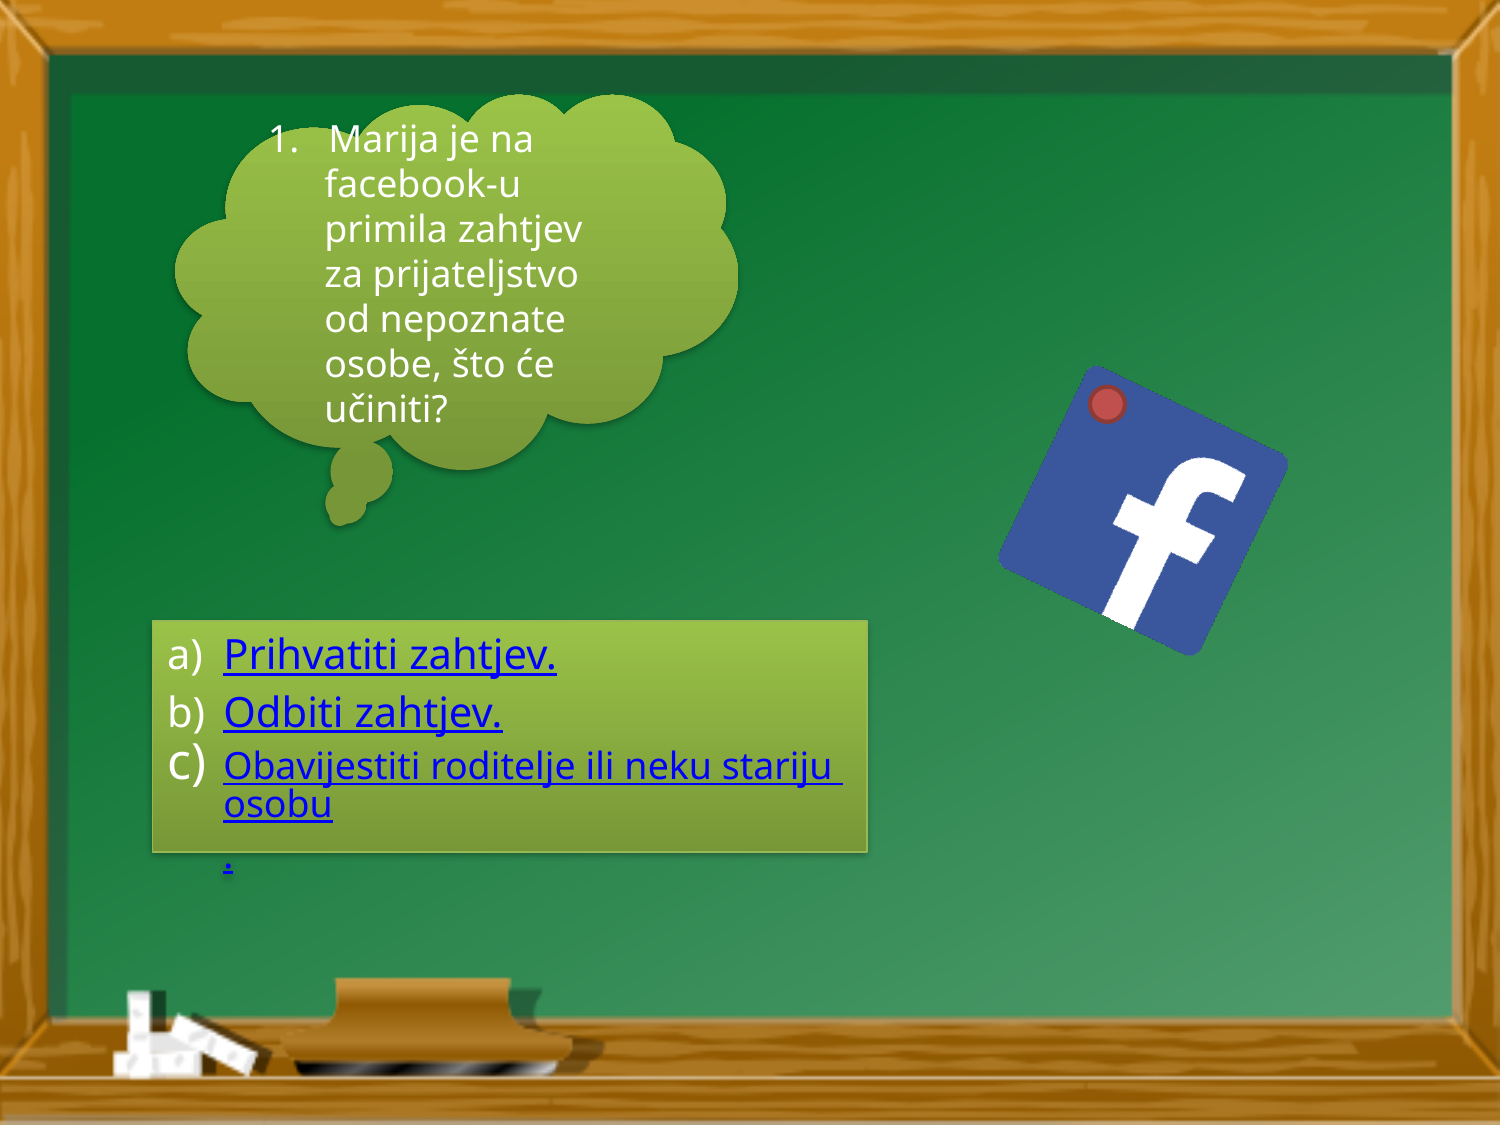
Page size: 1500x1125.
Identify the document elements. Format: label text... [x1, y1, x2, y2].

text_box Prihvatiti zahtjev. Odbiti zahtjev. Obavijestiti roditelje ili neku stariju osobu. [152, 620, 868, 853]
picture [0, 0, 1500, 1125]
text_box 1. Marija je na facebook-u primila zahtjev za prijateljstvo od nepoznate osobe, što će učiniti? [175, 94, 739, 526]
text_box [1030, 386, 1255, 622]
